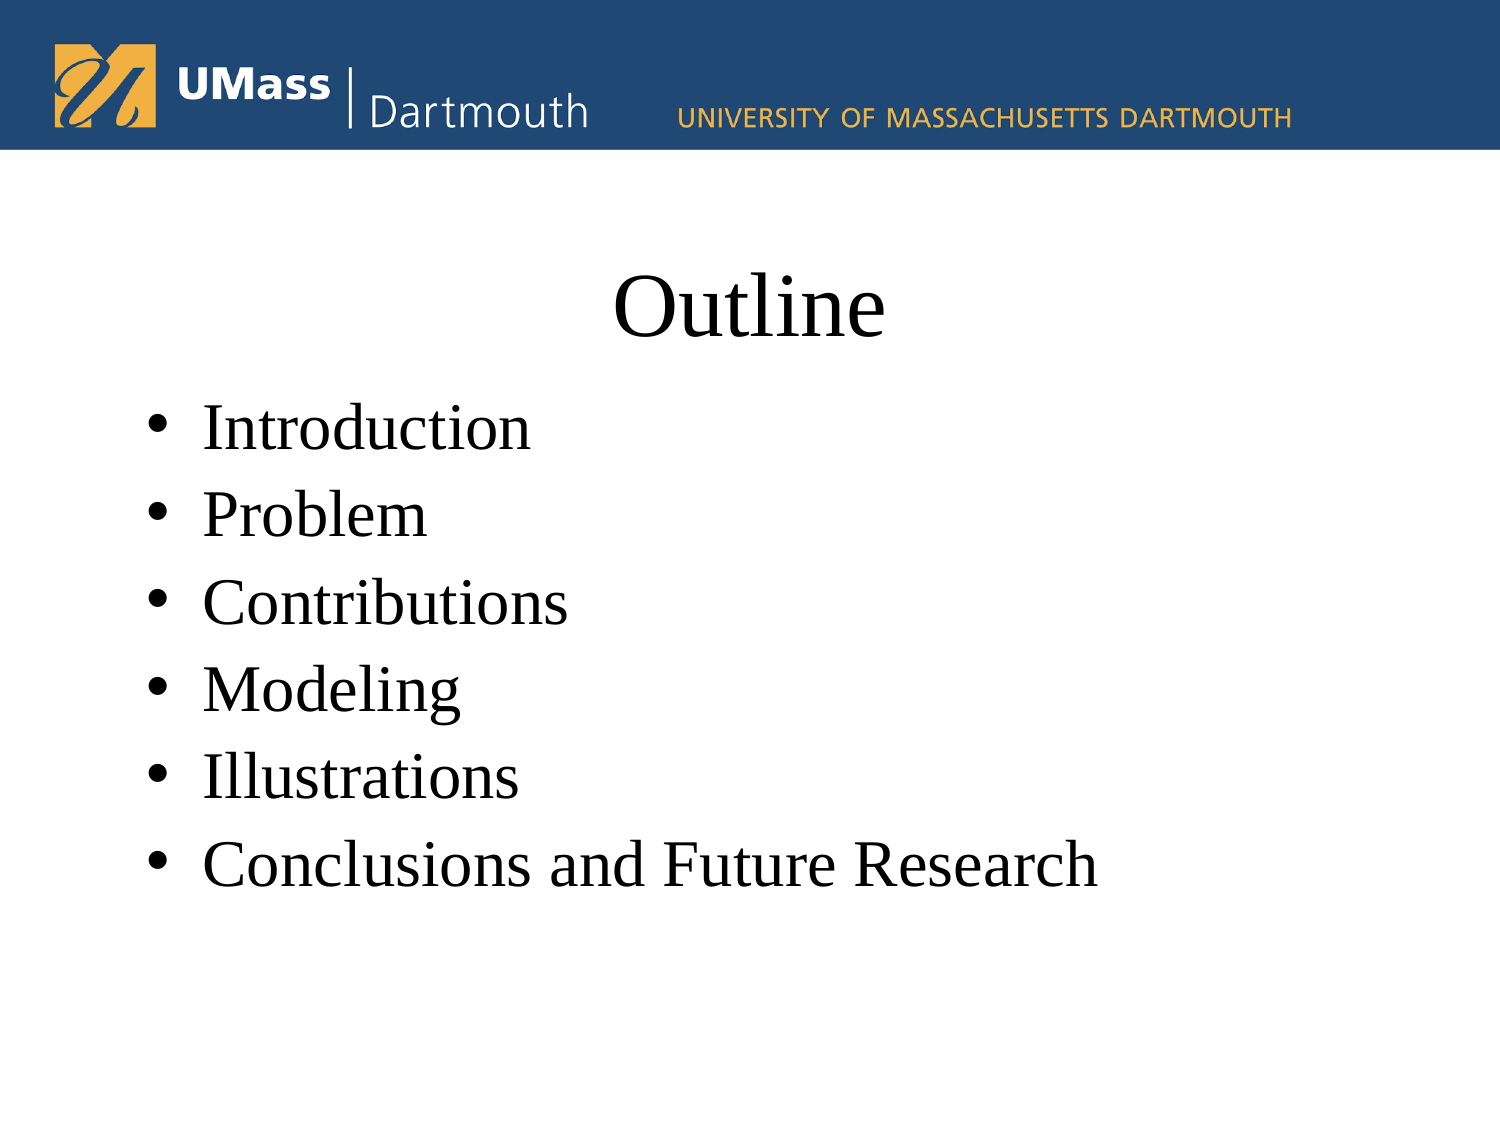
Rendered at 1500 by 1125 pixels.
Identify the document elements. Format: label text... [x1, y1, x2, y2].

picture [0, 0, 1500, 150]
list Introduction Problem Contributions Modeling Illustrations Conclusions and Future Research [112, 375, 1388, 1000]
title Outline [112, 262, 1388, 338]
